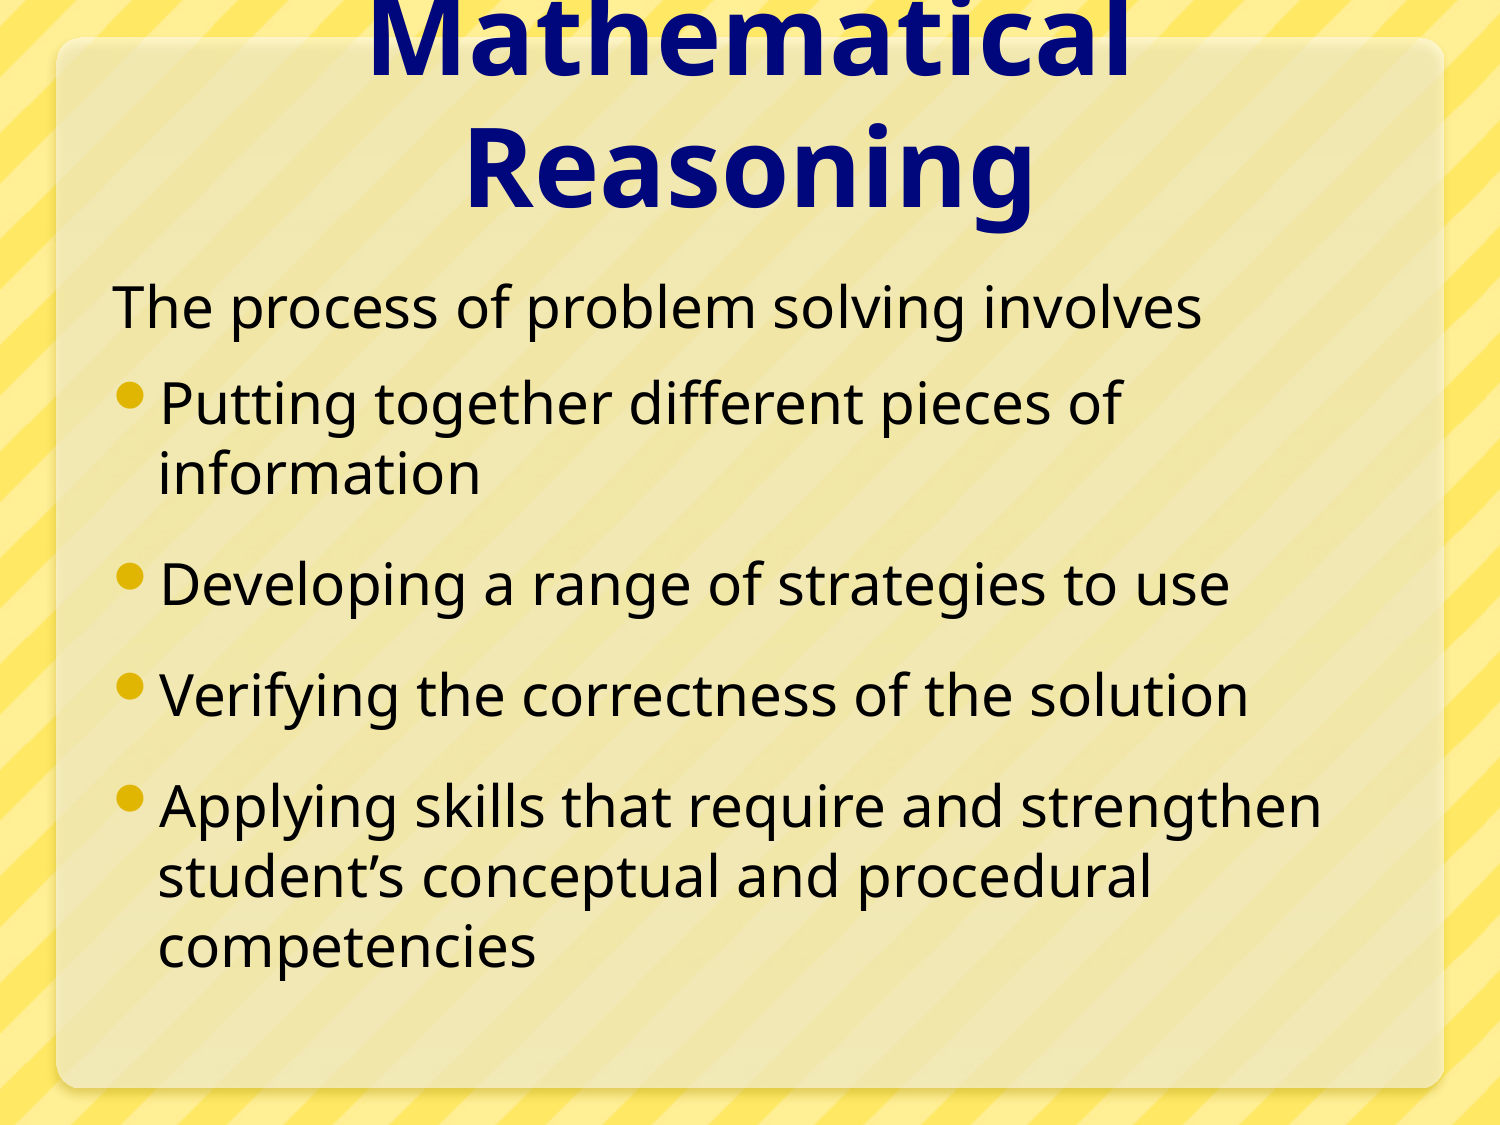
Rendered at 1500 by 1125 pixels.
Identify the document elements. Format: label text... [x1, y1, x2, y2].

title Mathematical Reasoning [75, 50, 1425, 238]
list The process of problem solving involves Putting together different pieces of information Developing a range of strategies to use Verifying the correctness of the solution Applying skills that require and strengthen student’s conceptual and procedural competencies [75, 262, 1425, 1058]
